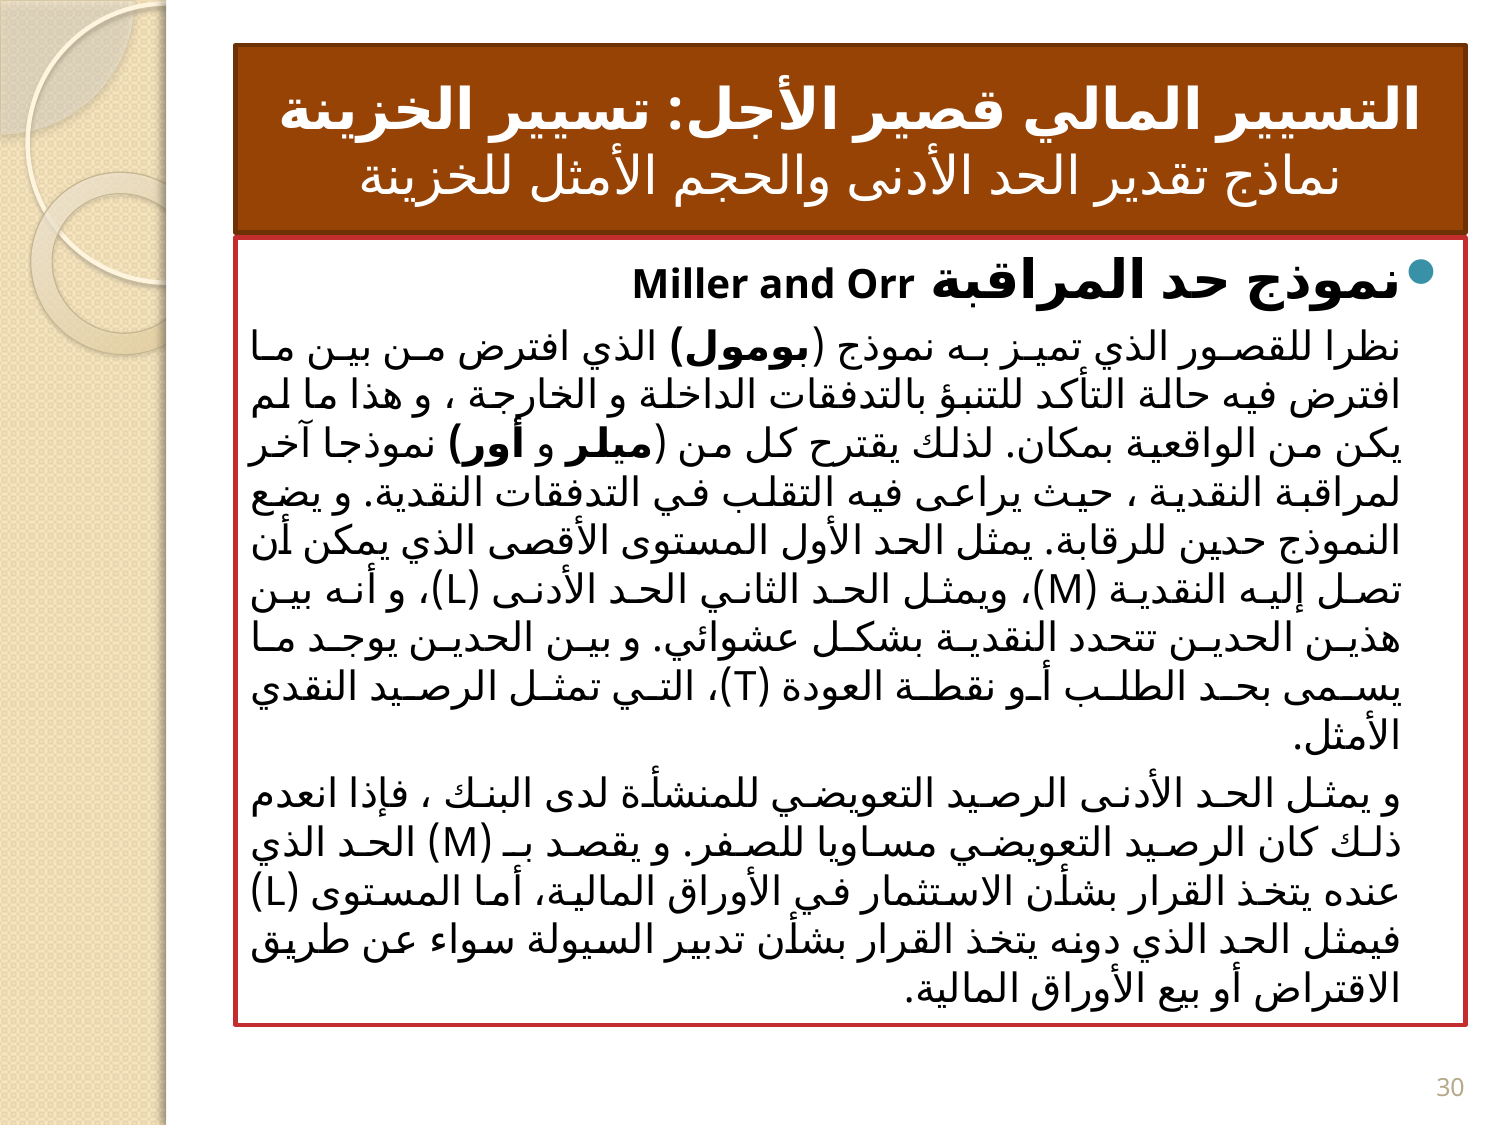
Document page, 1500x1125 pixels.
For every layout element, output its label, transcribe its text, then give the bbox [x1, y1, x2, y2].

slide_number 30 [1413, 1034, 1488, 1113]
title التسيير المالي قصير الأجل: تسيير الخزينة نماذج تقدير الحد الأدنى والحجم الأمثل للخزينة [233, 43, 1468, 235]
list نموذج حد المراقبة Miller and Orr نظرا للقصور الذي تميز به نموذج (بومول) الذي افترض من بين ما افترض فيه حالة التأكد للتنبؤ بالتدفقات الداخلة و الخارجة ، و هذا ما لم يكن من الواقعية بمكان. لذلك يقترح كل من (ميلر و أور) نموذجا آخر لمراقبة النقدية ، حيث يراعى فيه التقلب في التدفقات النقدية. و يضع النموذج حدين للرقابة. يمثل الحد الأول المستوى الأقصى الذي يمكن أن تصل إليه النقدية (M)، ويمثل الحد الثاني الحد الأدنى (L)، و أنه بين هذين الحدين تتحدد النقدية بشكل عشوائي. و بين الحدين يوجد ما يسمى بحد الطلب أو نقطة العودة (T)، التي تمثل الرصيد النقدي الأمثل. و يمثل الحد الأدنى الرصيد التعويضي للمنشأة لدى البنك ، فإذا انعدم ذلك كان الرصيد التعويضي مساويا للصفر. و يقصد بـ (M) الحد الذي عنده يتخذ القرار بشأن الاستثمار في الأوراق المالية، أما المستوى (L) فيمثل الحد الذي دونه يتخذ القرار بشأن تدبير السيولة سواء عن طريق الاقتراض أو بيع الأوراق المالية. [233, 235, 1468, 1027]
